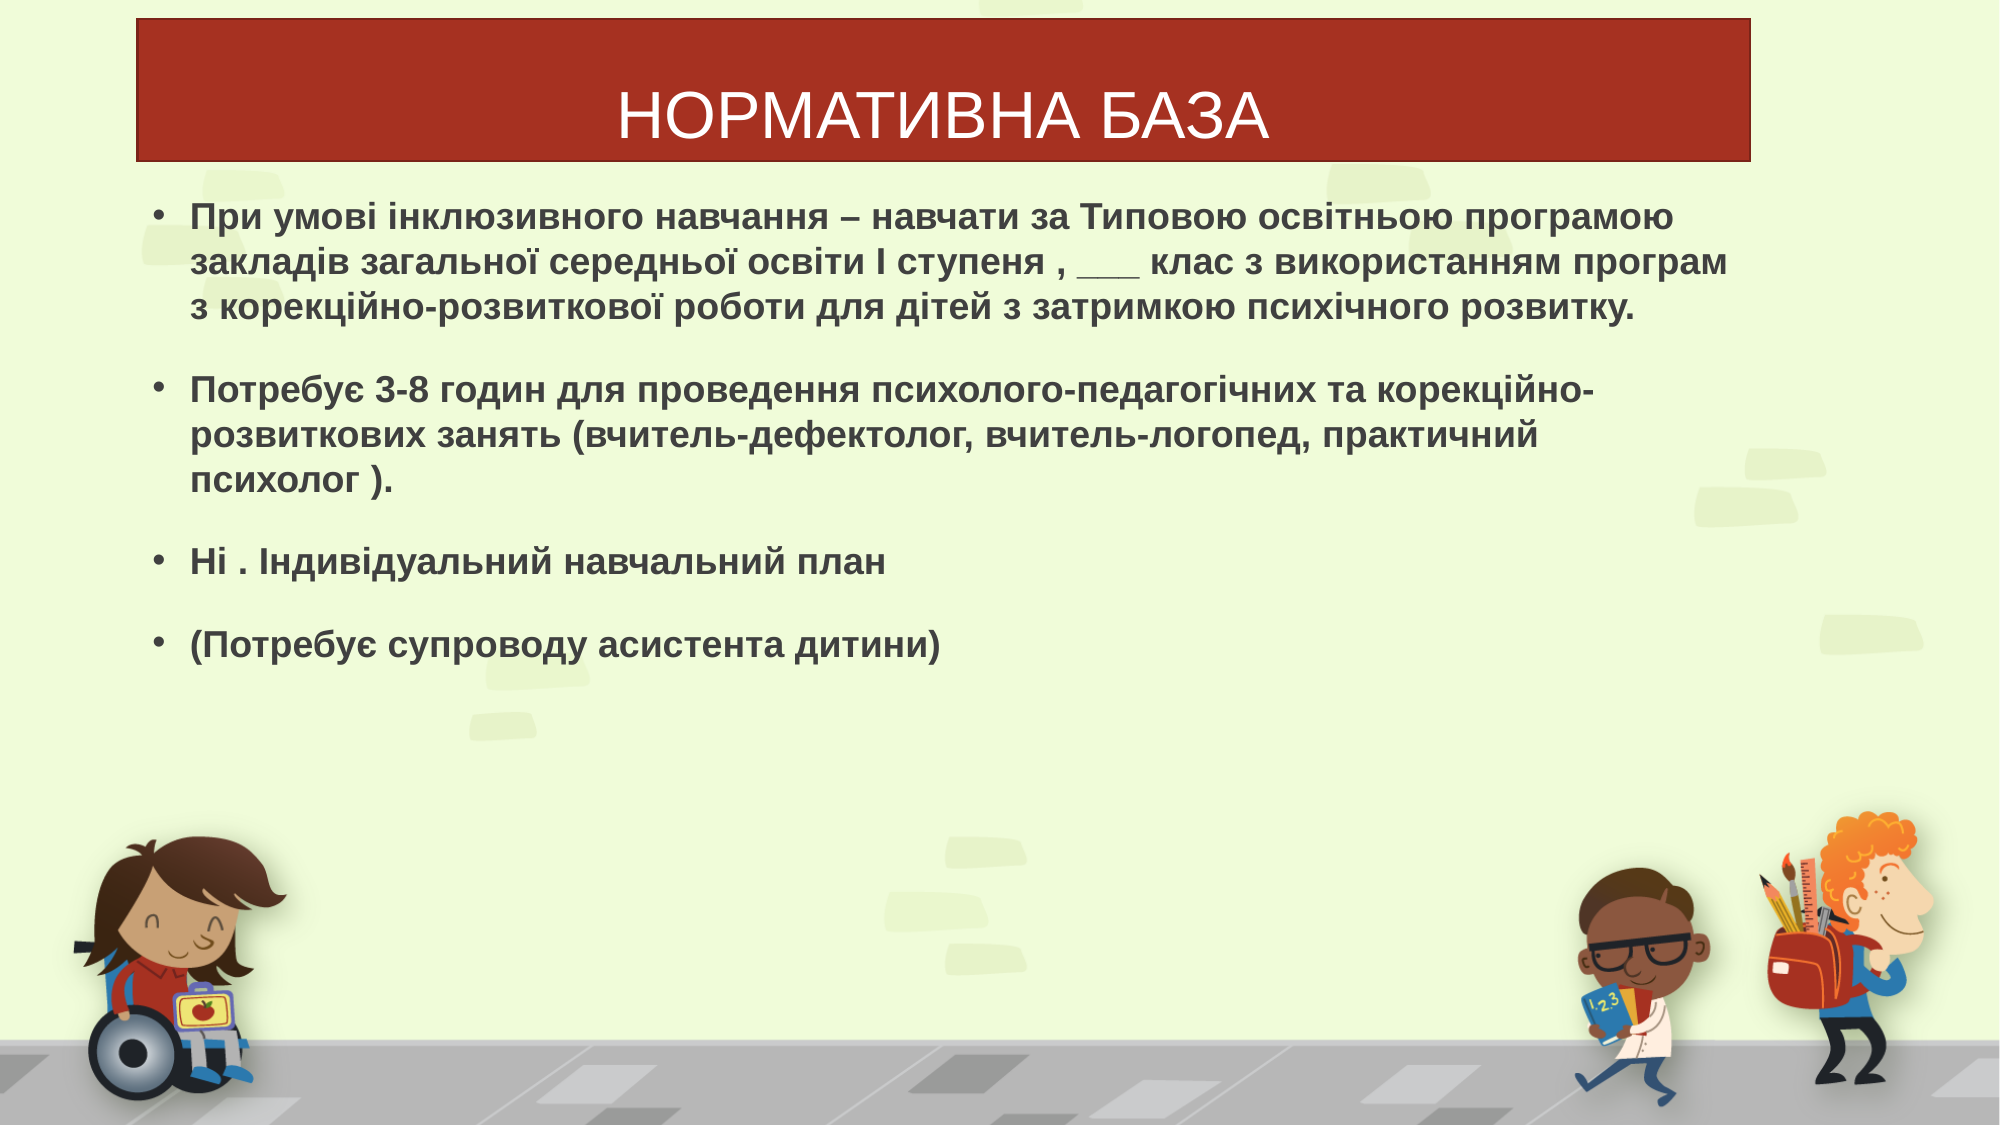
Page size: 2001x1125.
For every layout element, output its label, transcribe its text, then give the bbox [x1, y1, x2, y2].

title НОРМАТИВНА БАЗА [136, 18, 1751, 162]
list При умові інклюзивного навчання – навчати за Типовою освітньою програмою закладів загальної середньої освіти І ступеня , ___ клас з використанням програм з корекційно-розвиткової роботи для дітей з затримкою психічного розвитку. Потребує 3-8 годин для проведення психолого-педагогічних та корекційно-розвиткових занять (вчитель-дефектолог, вчитель-логопед, практичний психолог ). Ні . Індивідуальний навчальний план (Потребує супроводу асистента дитини) [137, 184, 1750, 905]
picture [0, 0, 2000, 1125]
